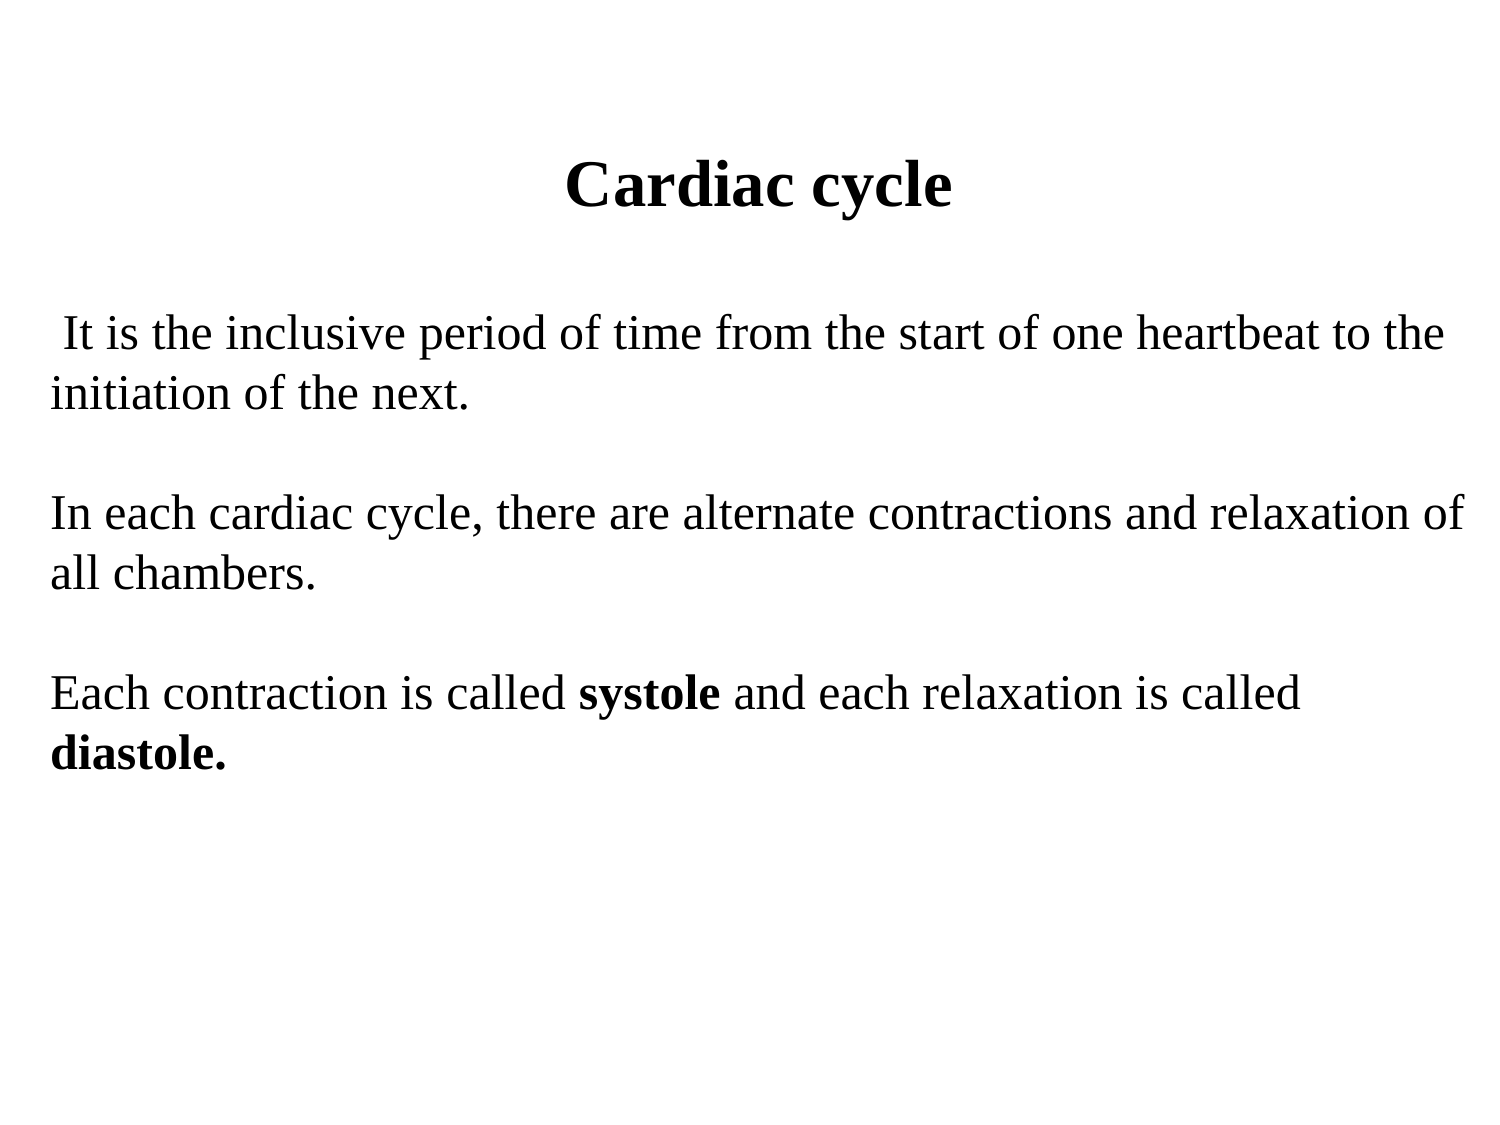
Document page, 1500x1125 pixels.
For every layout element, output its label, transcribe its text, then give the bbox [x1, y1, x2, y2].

text_box Cardiac cycle It is the inclusive period of time from the start of one heartbeat to the initiation of the next. In each cardiac cycle, there are alternate contractions and relaxation of all chambers. Each contraction is called systole and each relaxation is called diastole. [35, 52, 1500, 1125]
